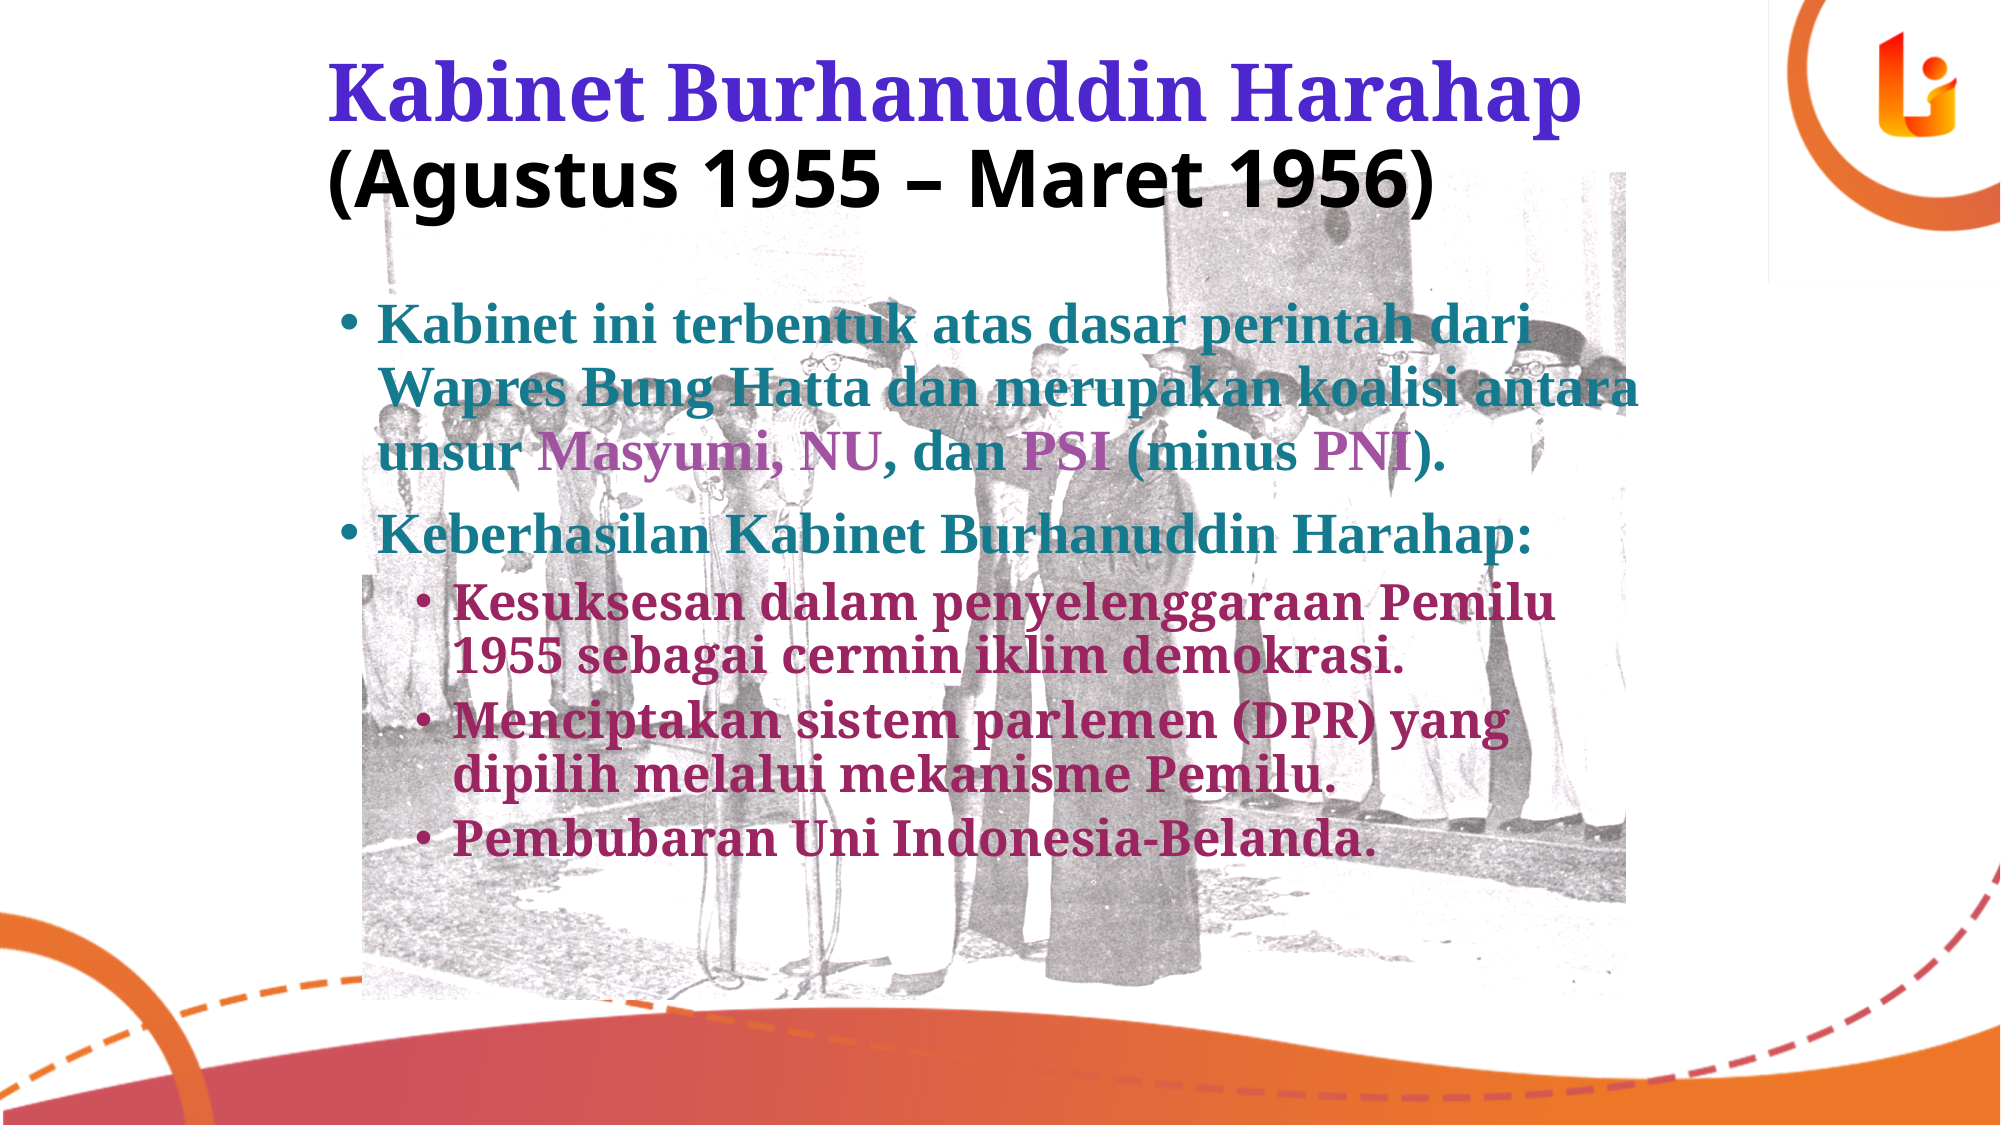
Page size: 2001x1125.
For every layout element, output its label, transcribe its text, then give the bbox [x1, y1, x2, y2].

title Kabinet Burhanuddin Harahap (Agustus 1955 – Maret 1956) [312, 45, 1697, 233]
list Kabinet ini terbentuk atas dasar perintah dari Wapres Bung Hatta dan merupakan koalisi antara unsur Masyumi, NU, dan PSI (minus PNI). Keberhasilan Kabinet Burhanuddin Harahap: Kesuksesan dalam penyelenggaraan Pemilu 1955 sebagai cermin iklim demokrasi. Menciptakan sistem parlemen (DPR) yang dipilih melalui mekanisme Pemilu. Pembubaran Uni Indonesia-Belanda. [324, 286, 1675, 1083]
picture [0, 0, 2001, 1125]
